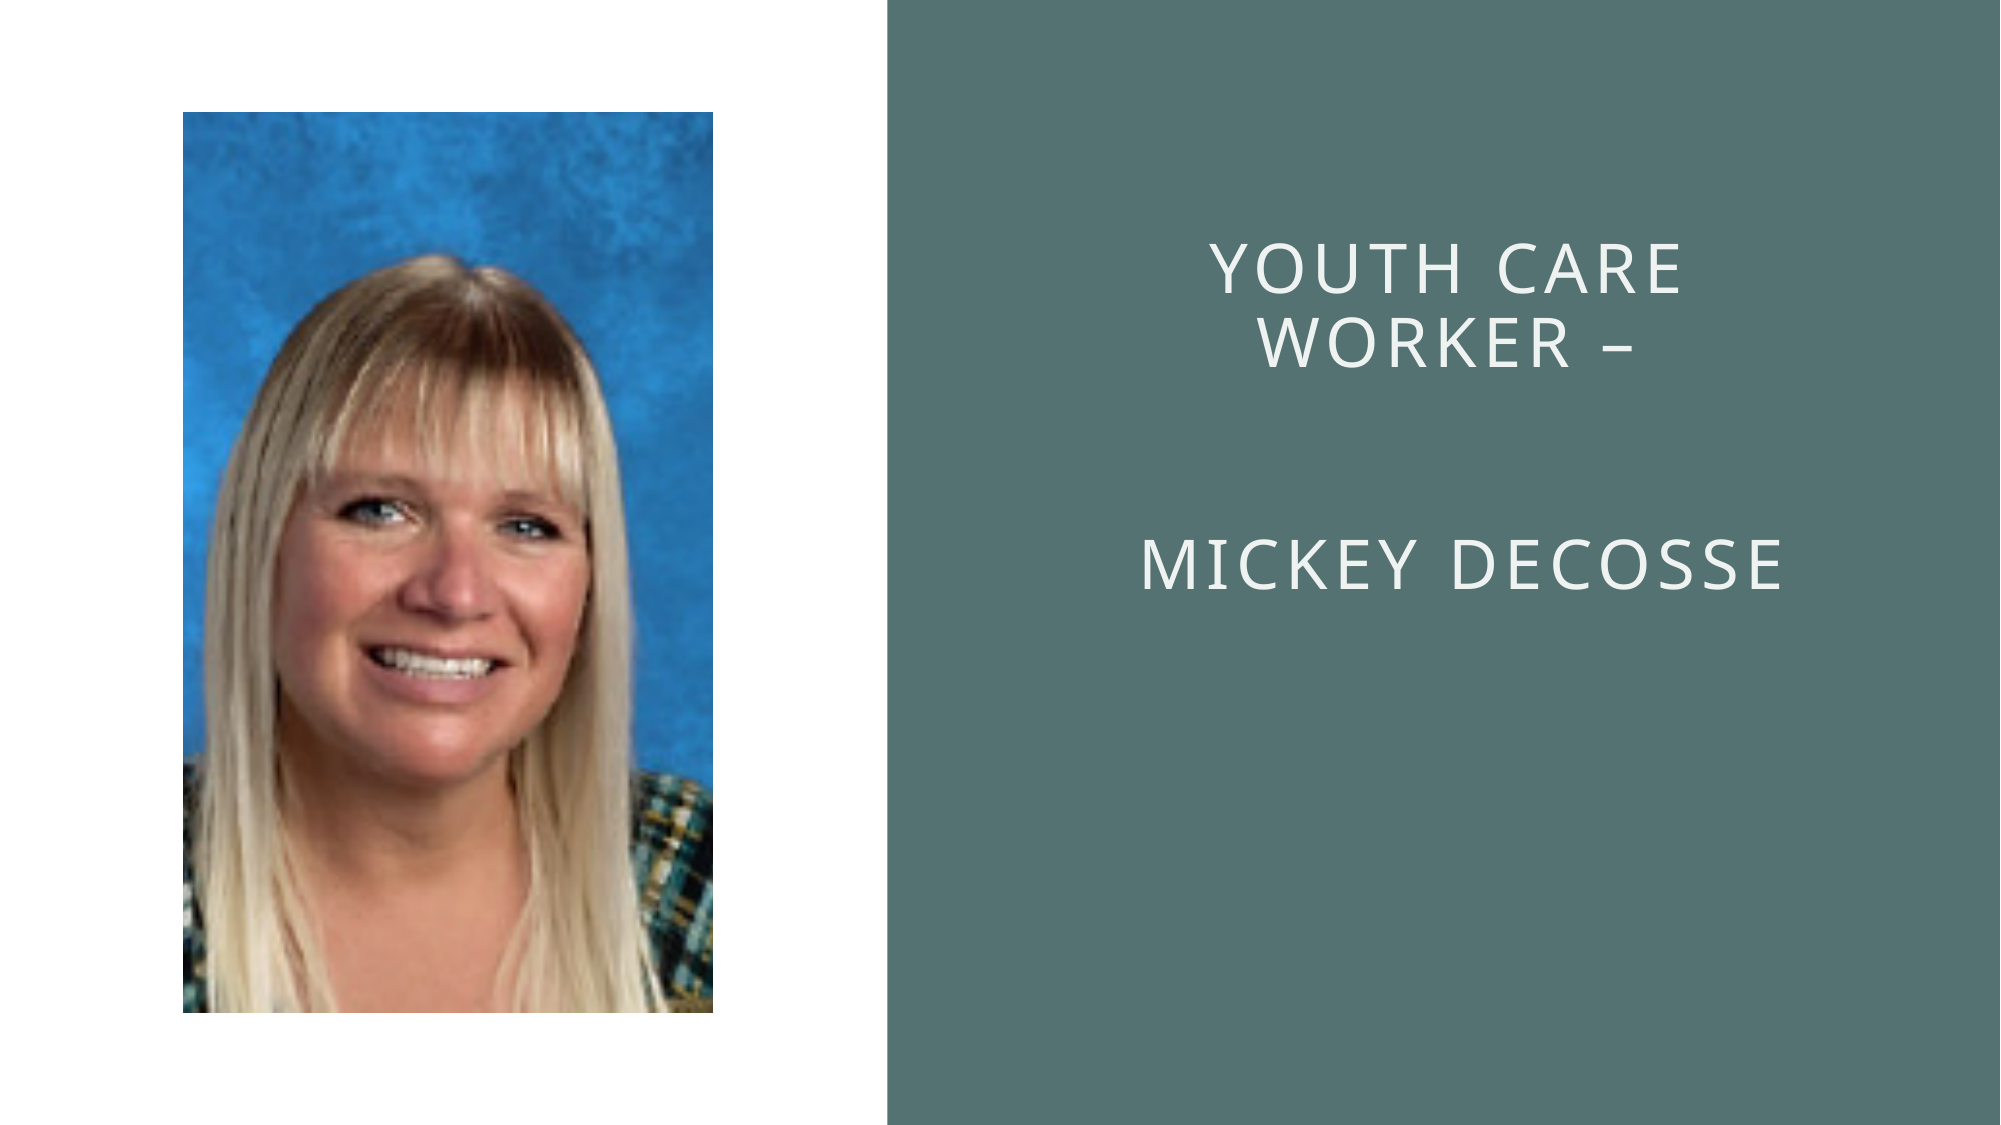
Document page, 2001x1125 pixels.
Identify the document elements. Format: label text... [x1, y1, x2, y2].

title Youth care worker – Mickey DeCosse [1091, 112, 1808, 613]
text_box [0, 0, 886, 1125]
text_box [886, 0, 2000, 1125]
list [182, 112, 714, 1013]
